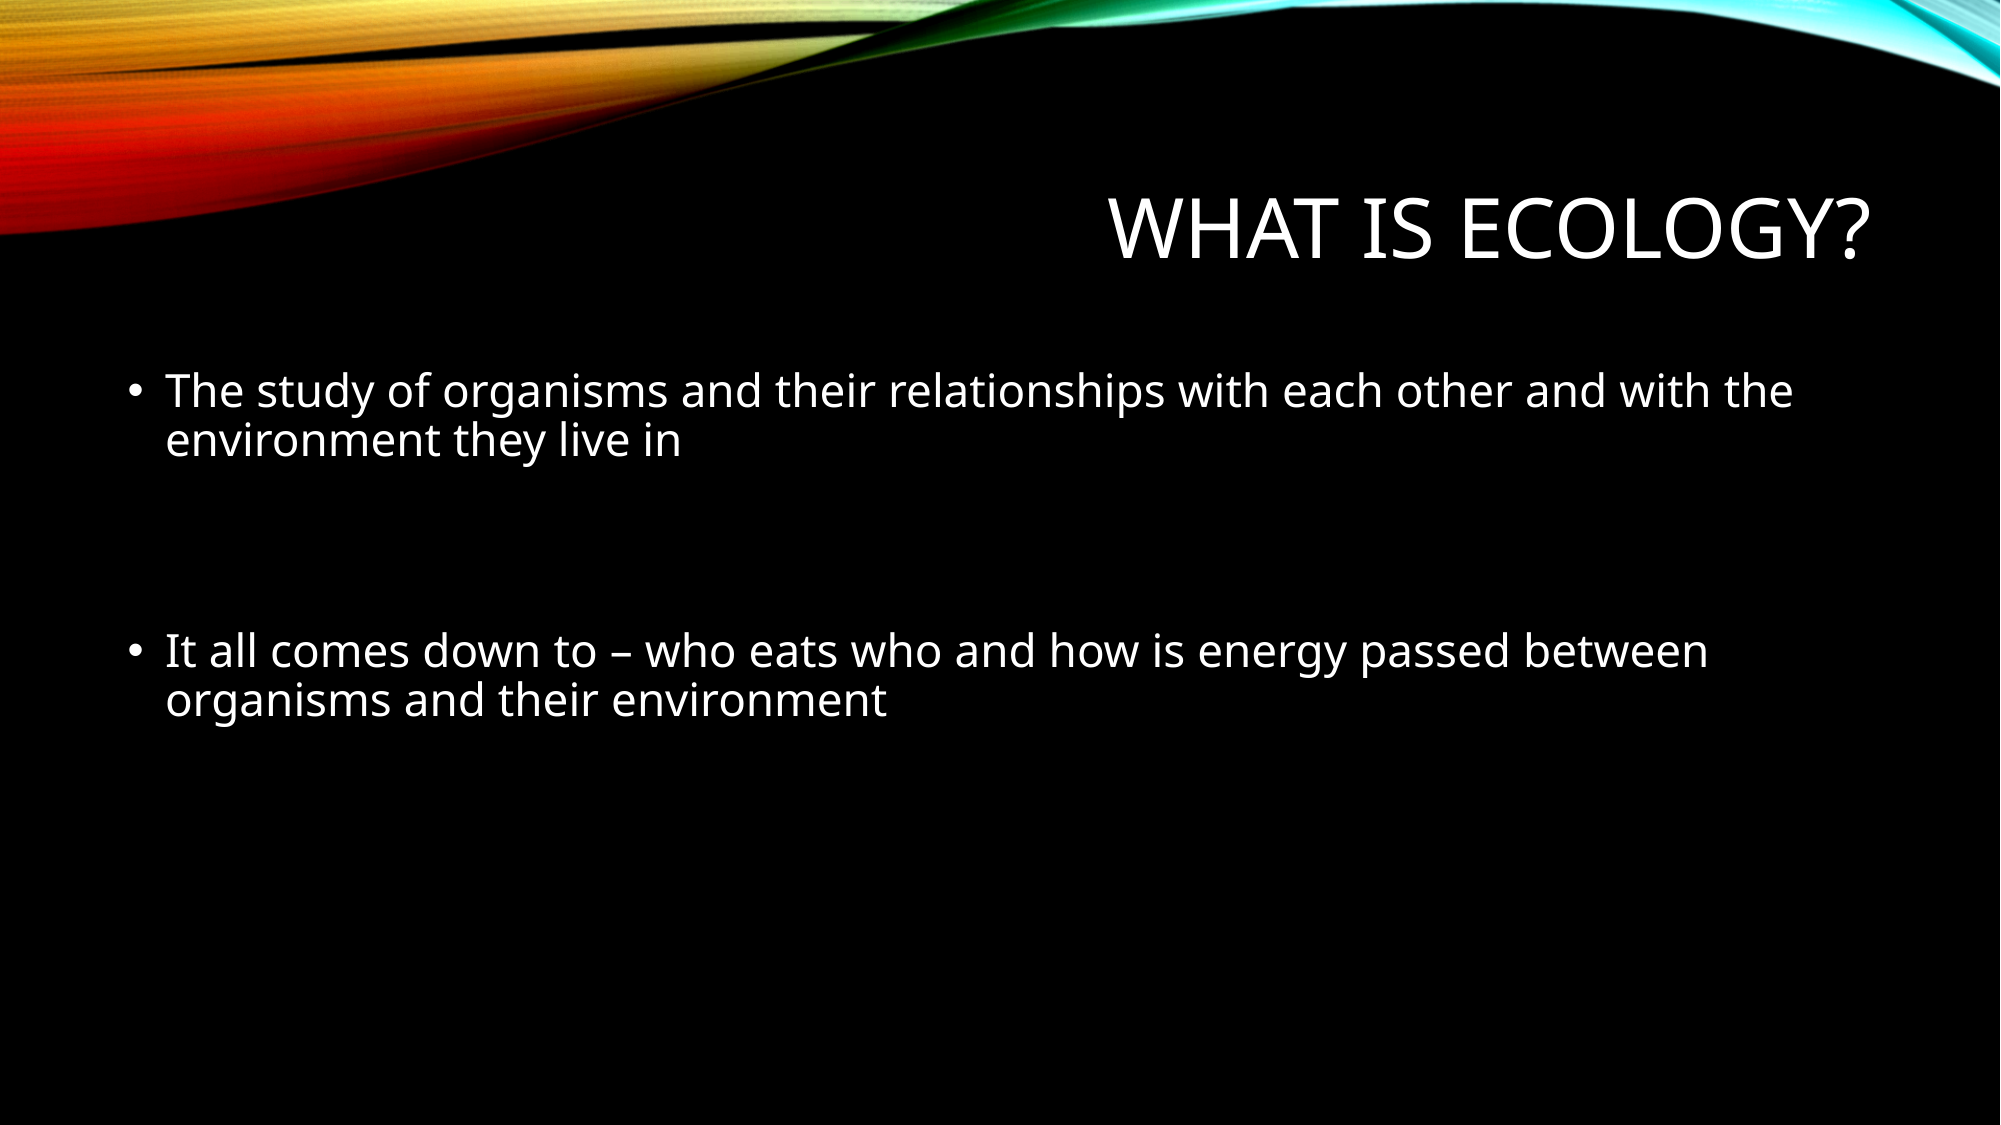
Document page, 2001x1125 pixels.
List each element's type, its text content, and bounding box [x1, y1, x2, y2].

picture [0, 0, 2000, 237]
list The study of organisms and their relationships with each other and with the environment they live in It all comes down to – who eats who and how is energy passed between organisms and their environment [112, 360, 1888, 1021]
title What is Ecology? [474, 125, 1888, 338]
